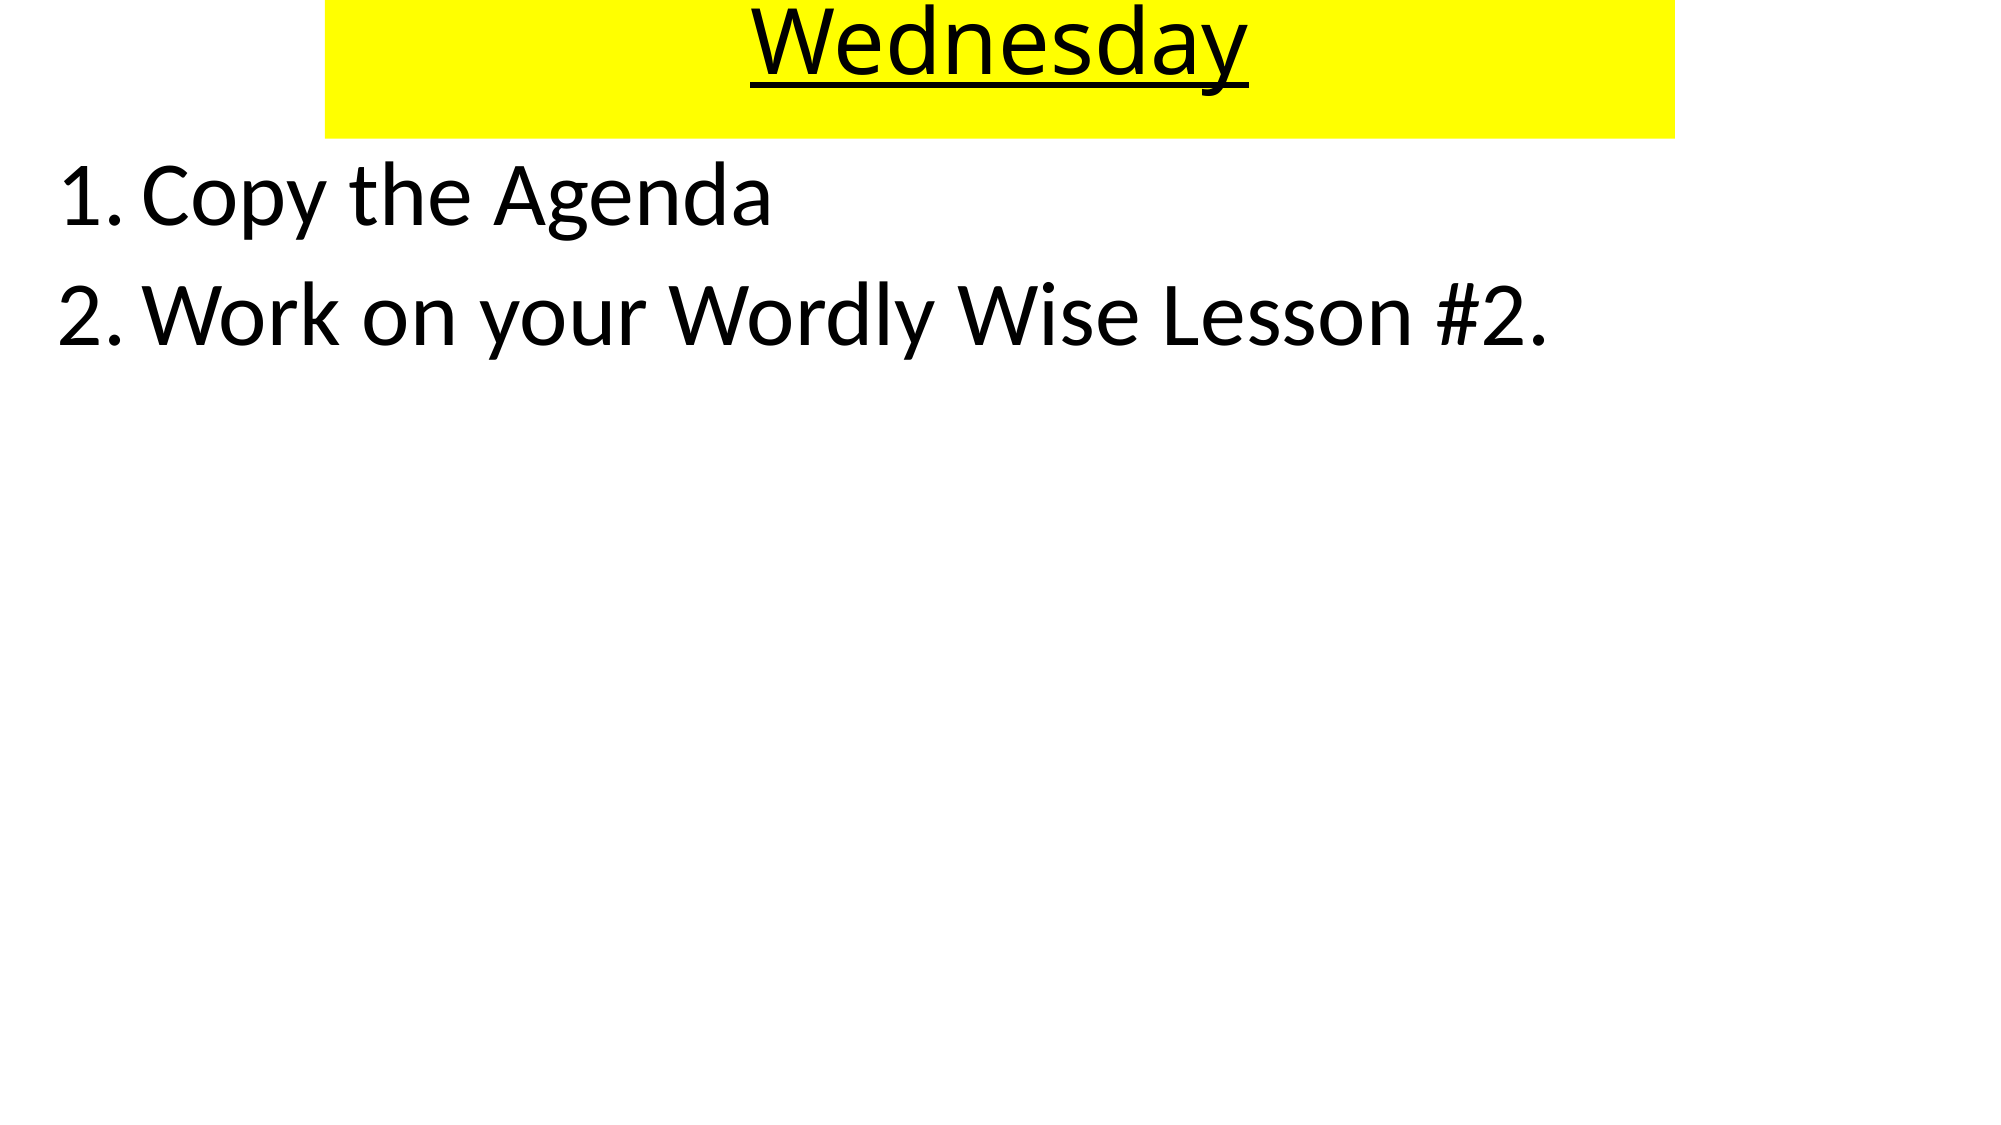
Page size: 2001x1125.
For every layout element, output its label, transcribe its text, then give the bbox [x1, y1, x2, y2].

title Wednesday [324, 0, 1675, 138]
list Copy the Agenda Work on your Wordly Wise Lesson #2. [41, 138, 2000, 1125]
